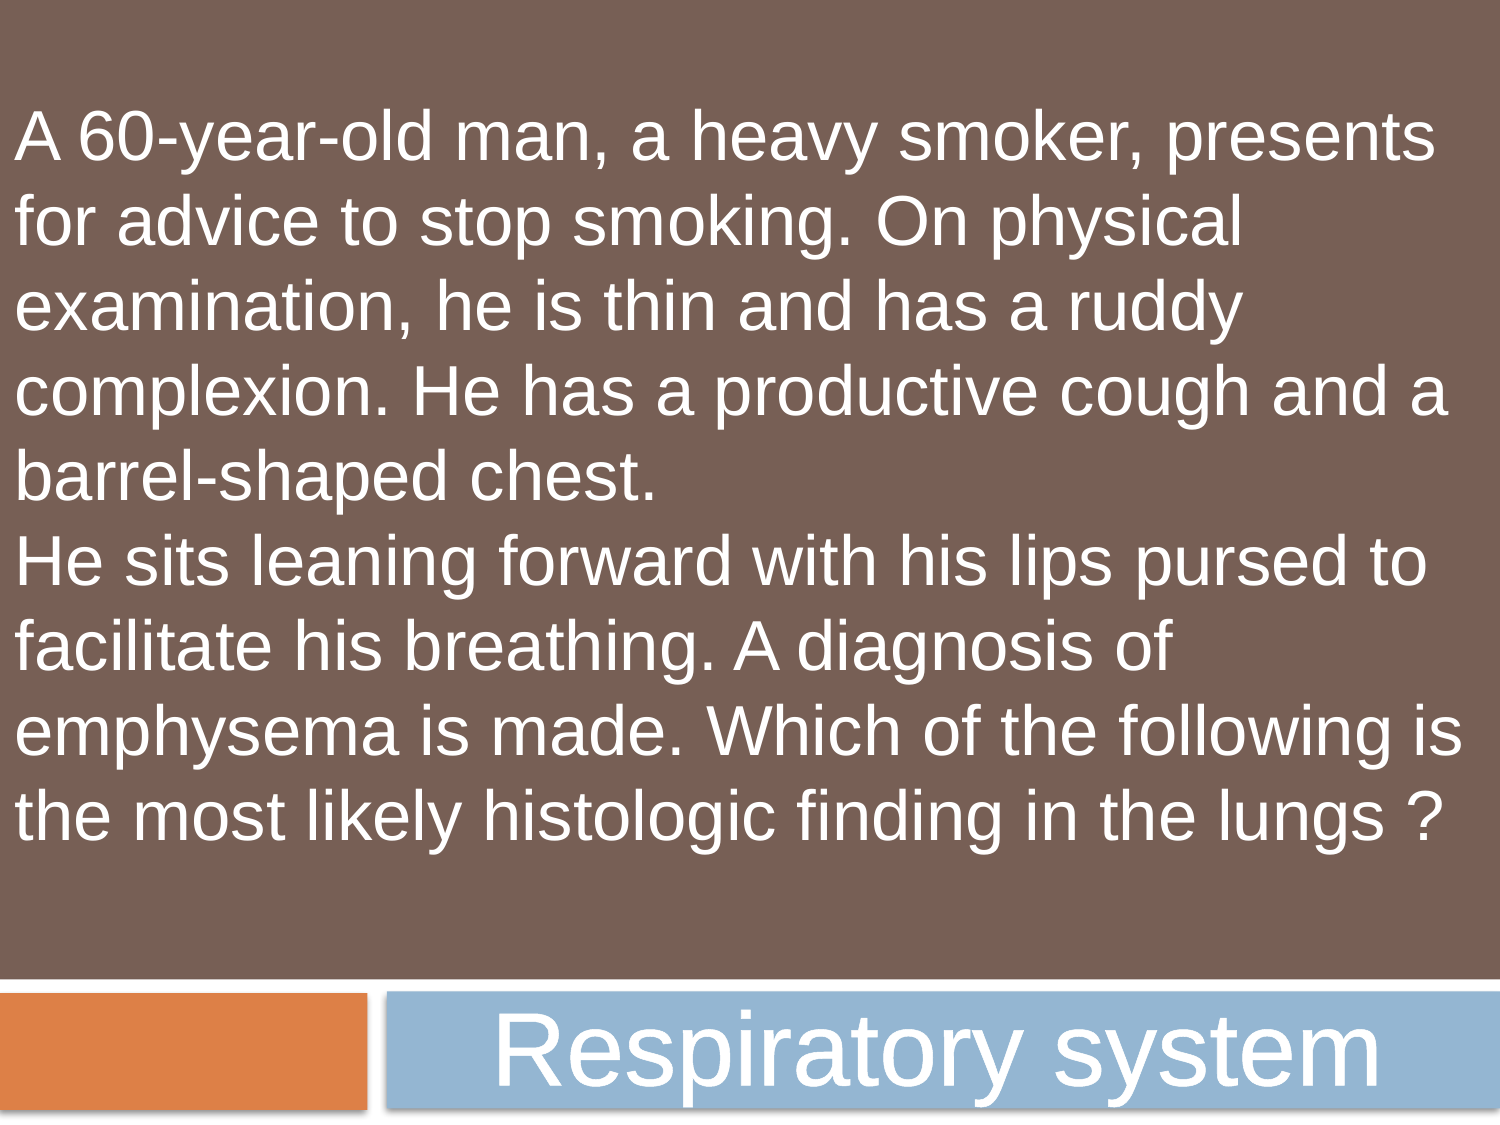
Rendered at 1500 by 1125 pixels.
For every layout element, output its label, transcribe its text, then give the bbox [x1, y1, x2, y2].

text_box A 60-year-old man, a heavy smoker, presents for advice to stop smoking. On physical examination, he is thin and has a ruddy complexion. He has a productive cough and a barrel-shaped chest. He sits leaning forward with his lips pursed to facilitate his breathing. A diagnosis of emphysema is made. Which of the following is the most likely histologic finding in the lungs ? [0, 82, 1500, 862]
subtitle Respiratory system [387, 987, 1488, 1100]
